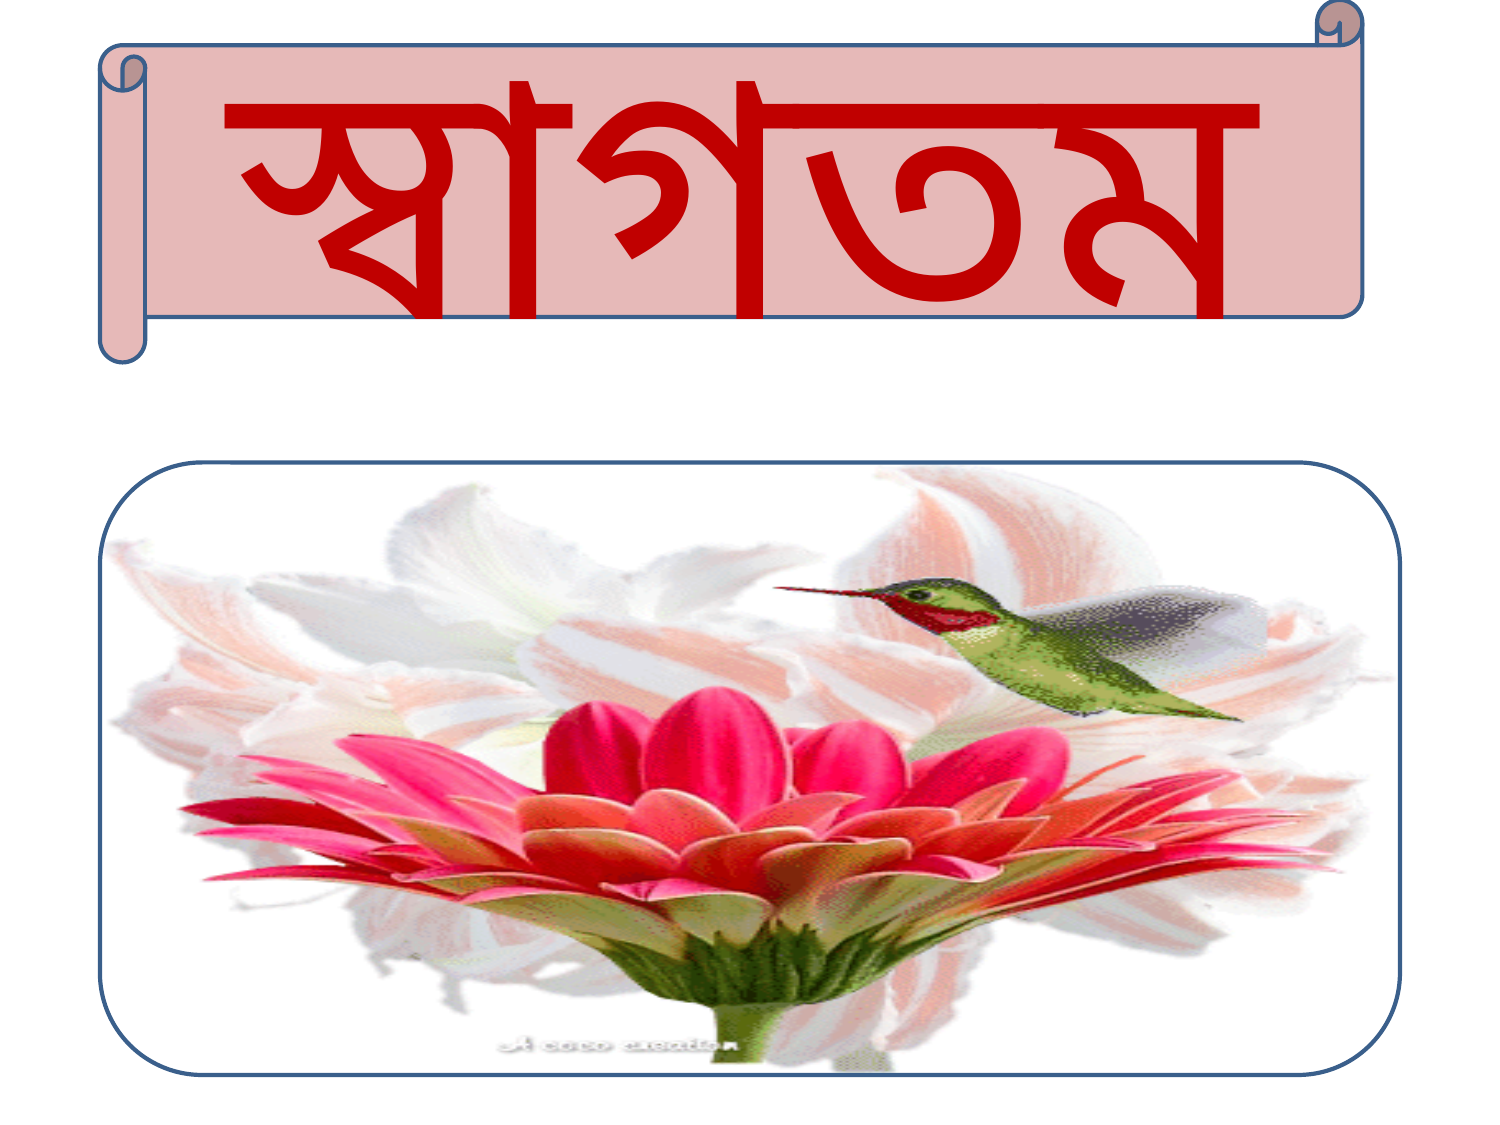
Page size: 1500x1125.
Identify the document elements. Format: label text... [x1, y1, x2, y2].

text_box স্বাগতম [97, 0, 1365, 365]
text_box [97, 460, 1403, 1078]
